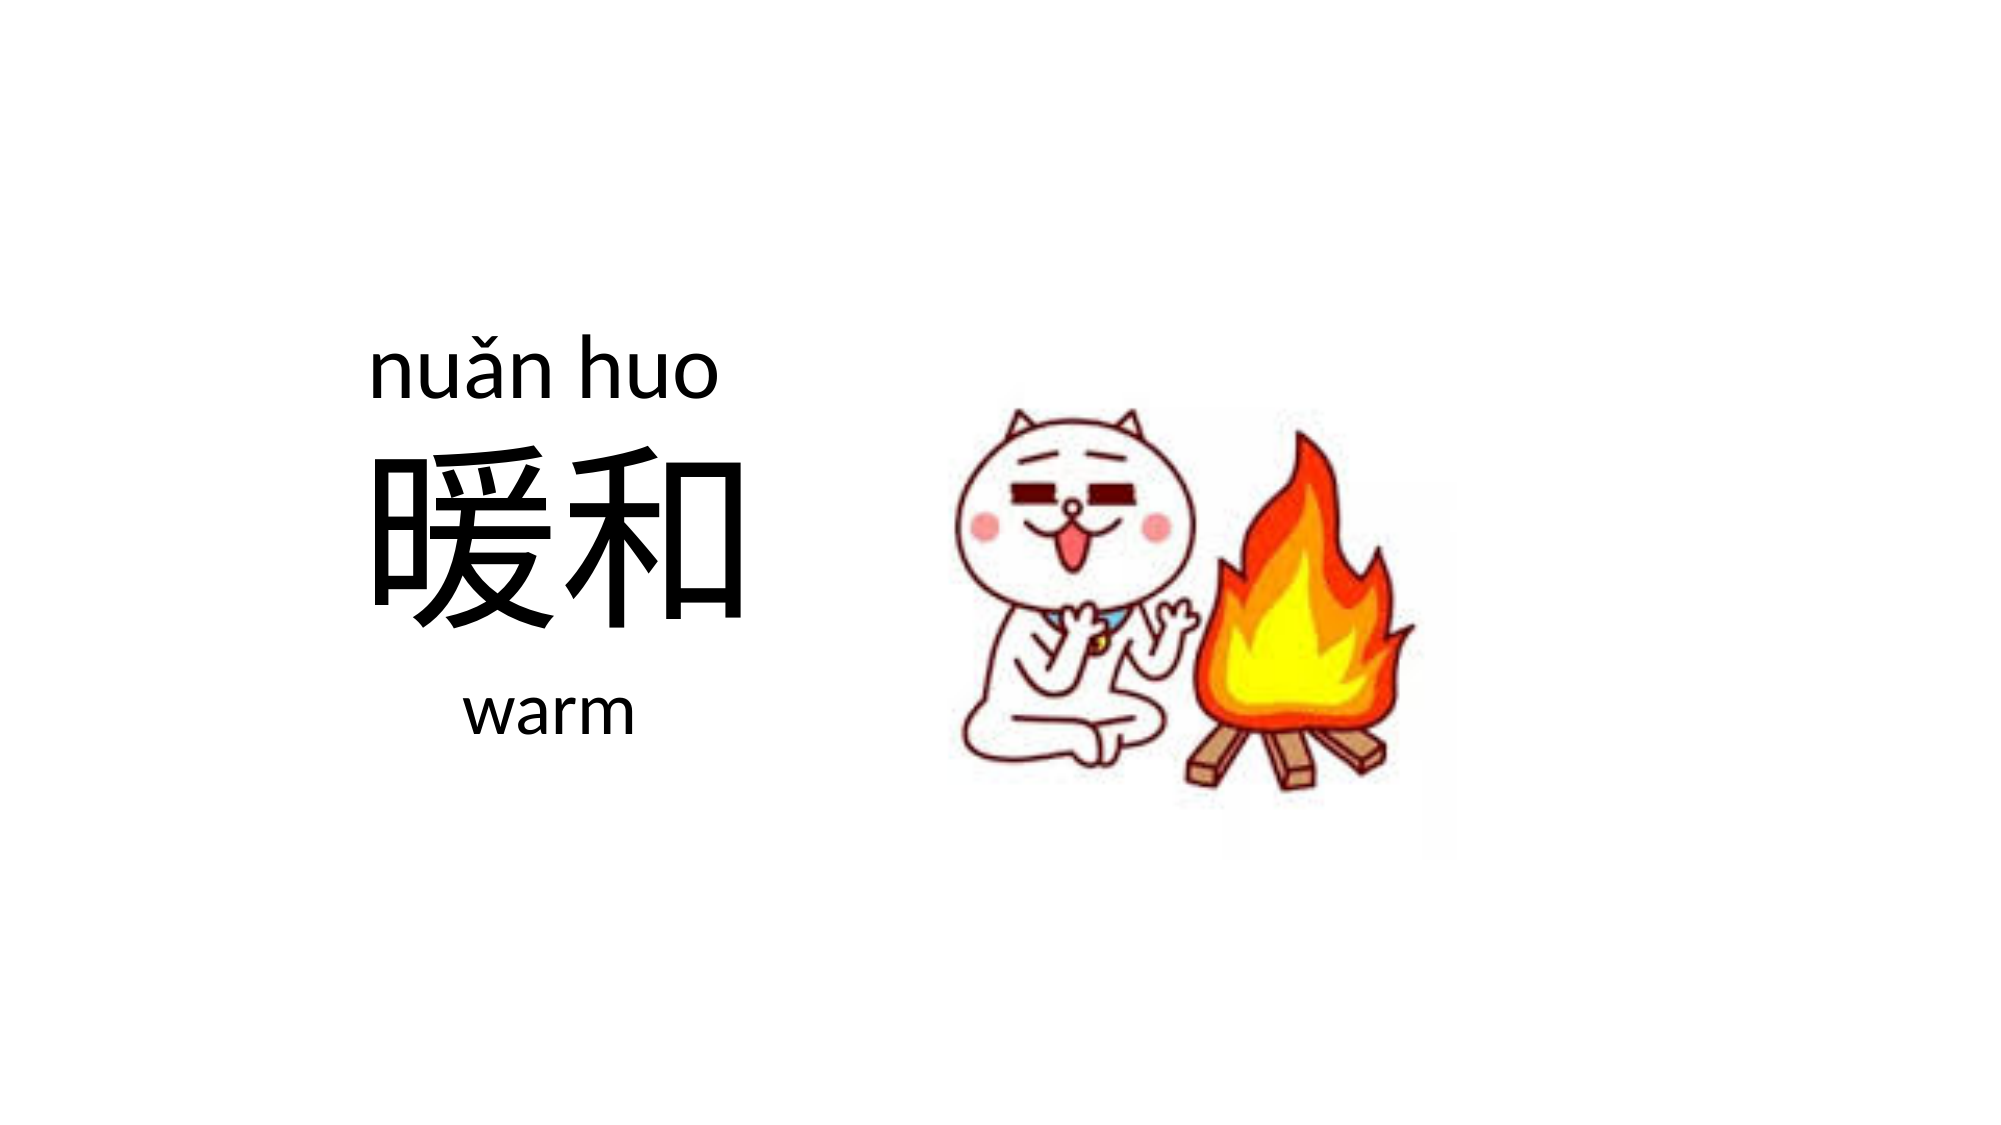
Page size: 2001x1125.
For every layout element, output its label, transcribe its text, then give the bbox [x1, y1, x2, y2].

picture [825, 363, 1528, 938]
text_box warm [345, 651, 825, 757]
text_box 暖和 [345, 405, 825, 651]
text_box nuǎn huo [331, 299, 816, 535]
